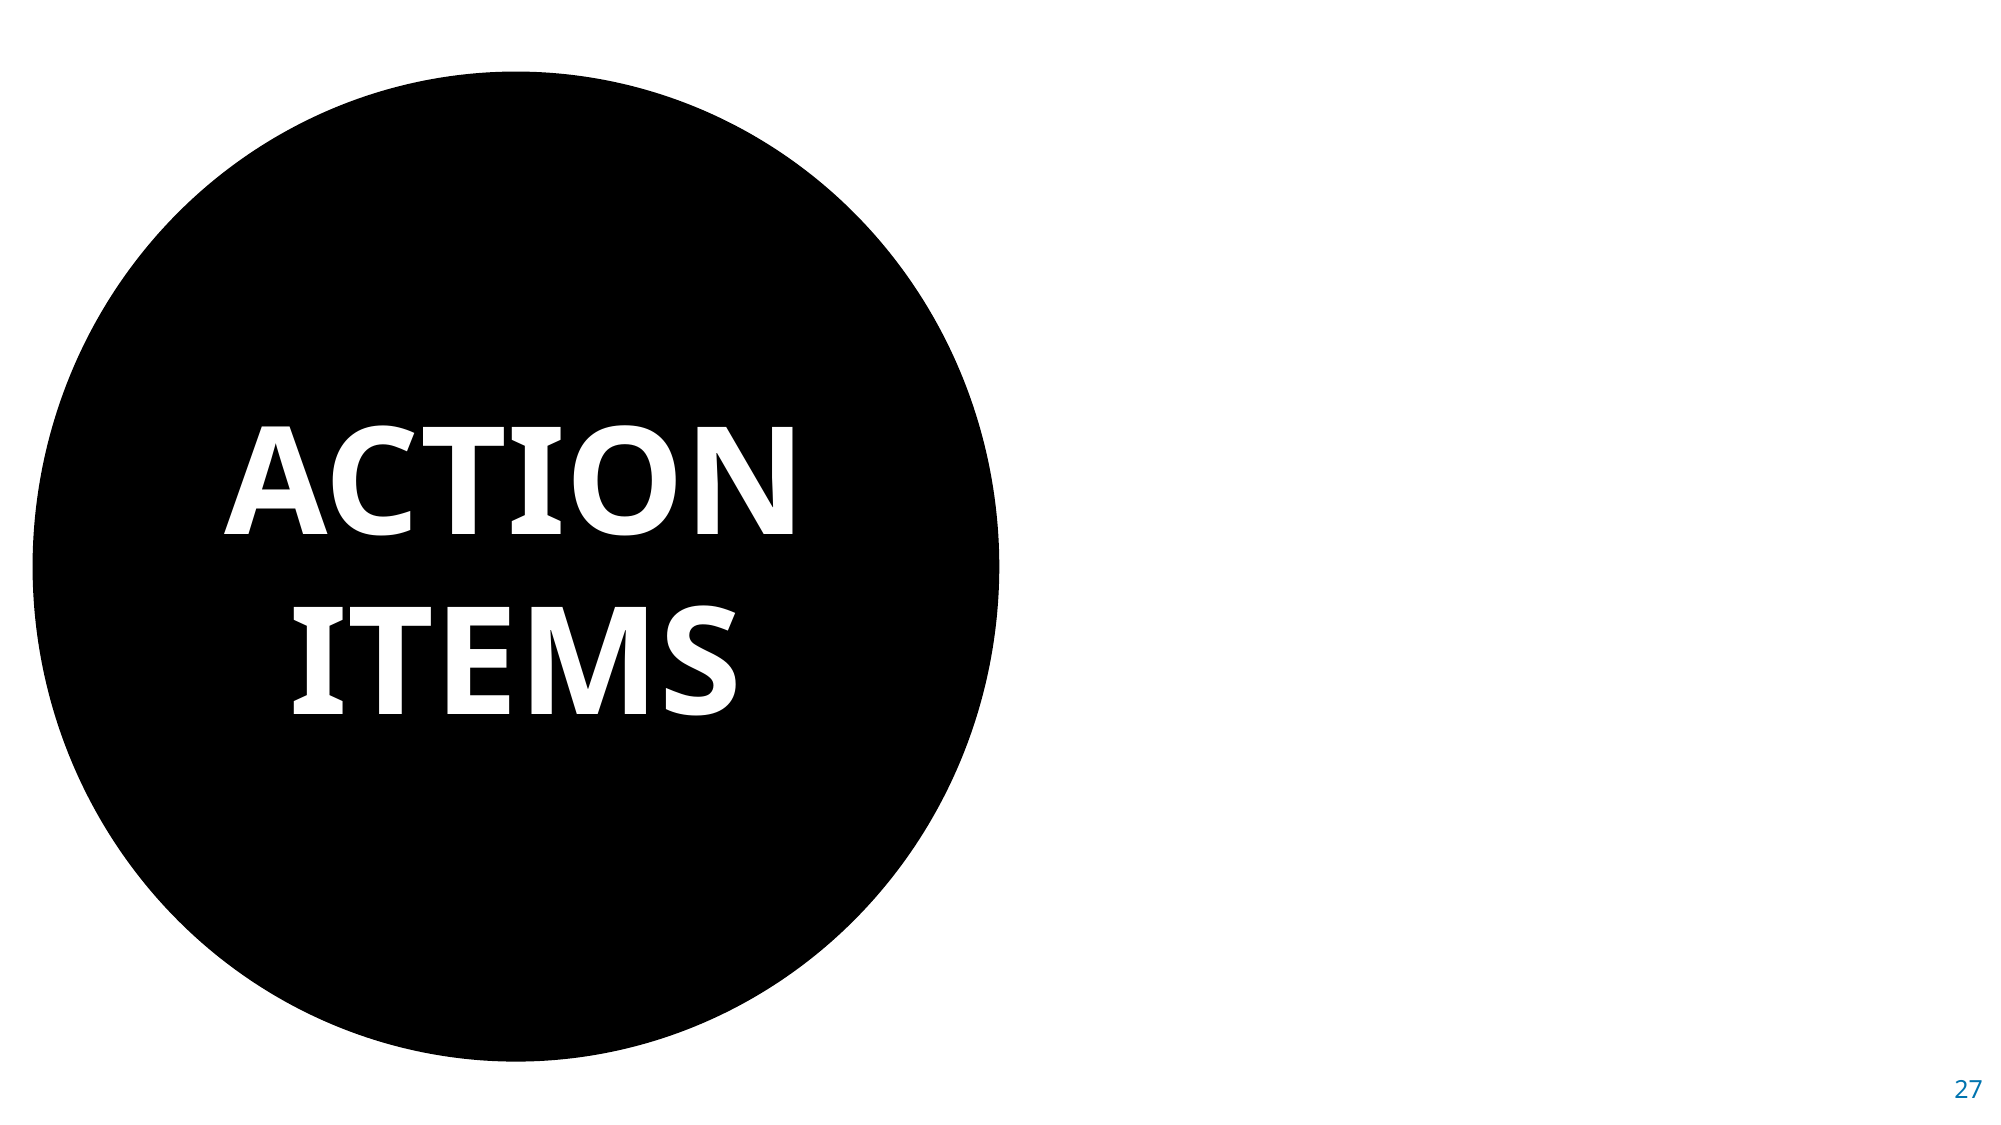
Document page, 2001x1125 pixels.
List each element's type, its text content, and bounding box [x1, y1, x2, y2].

slide_number 27 [1927, 1060, 1998, 1121]
text_box ACTION ITEMS [179, 377, 853, 752]
text_box [32, 71, 1000, 1062]
